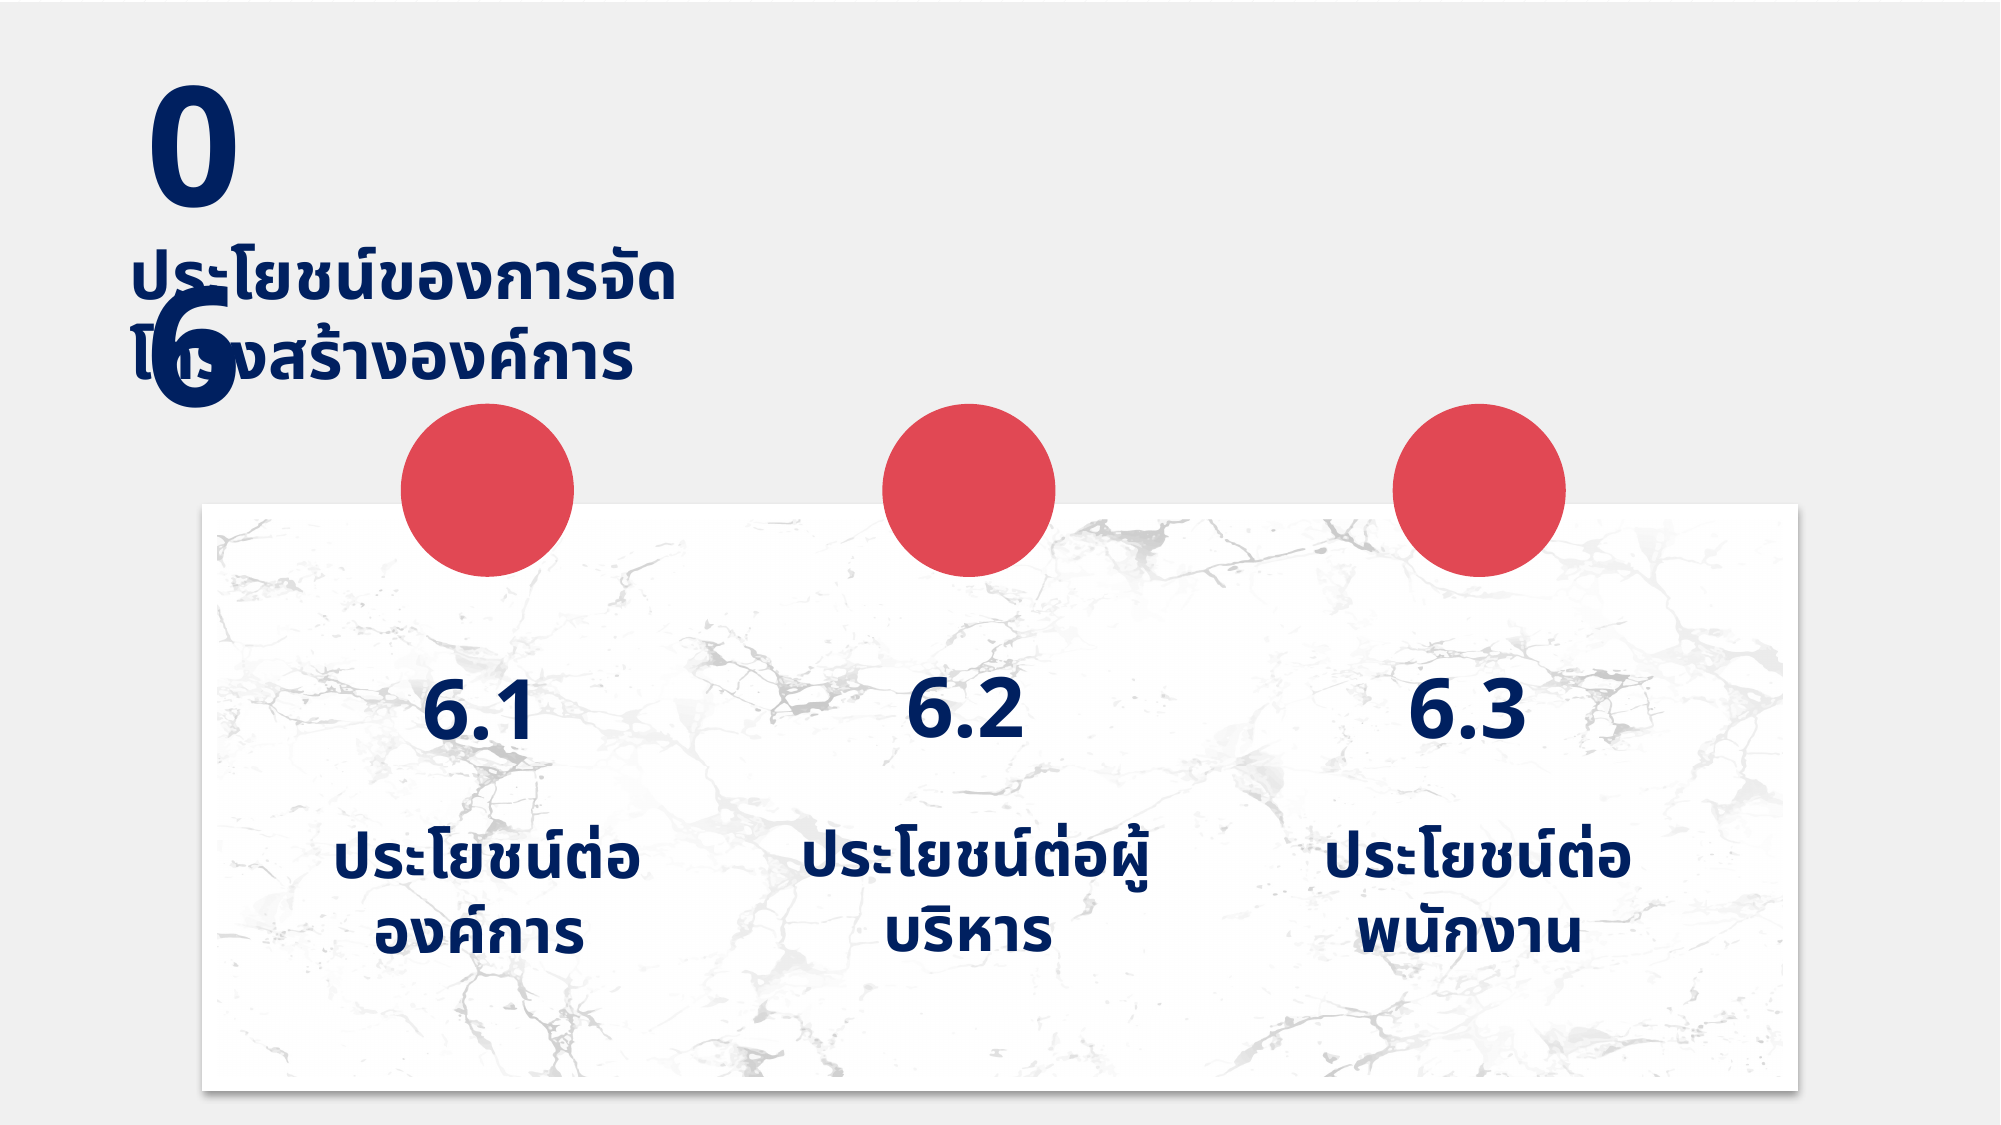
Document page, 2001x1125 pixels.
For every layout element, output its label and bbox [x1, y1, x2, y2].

text_box [758, 403, 1195, 900]
text_box [1218, 403, 1740, 901]
text_box [254, 403, 722, 901]
picture [0, 0, 2000, 1125]
text_box [115, 32, 969, 322]
